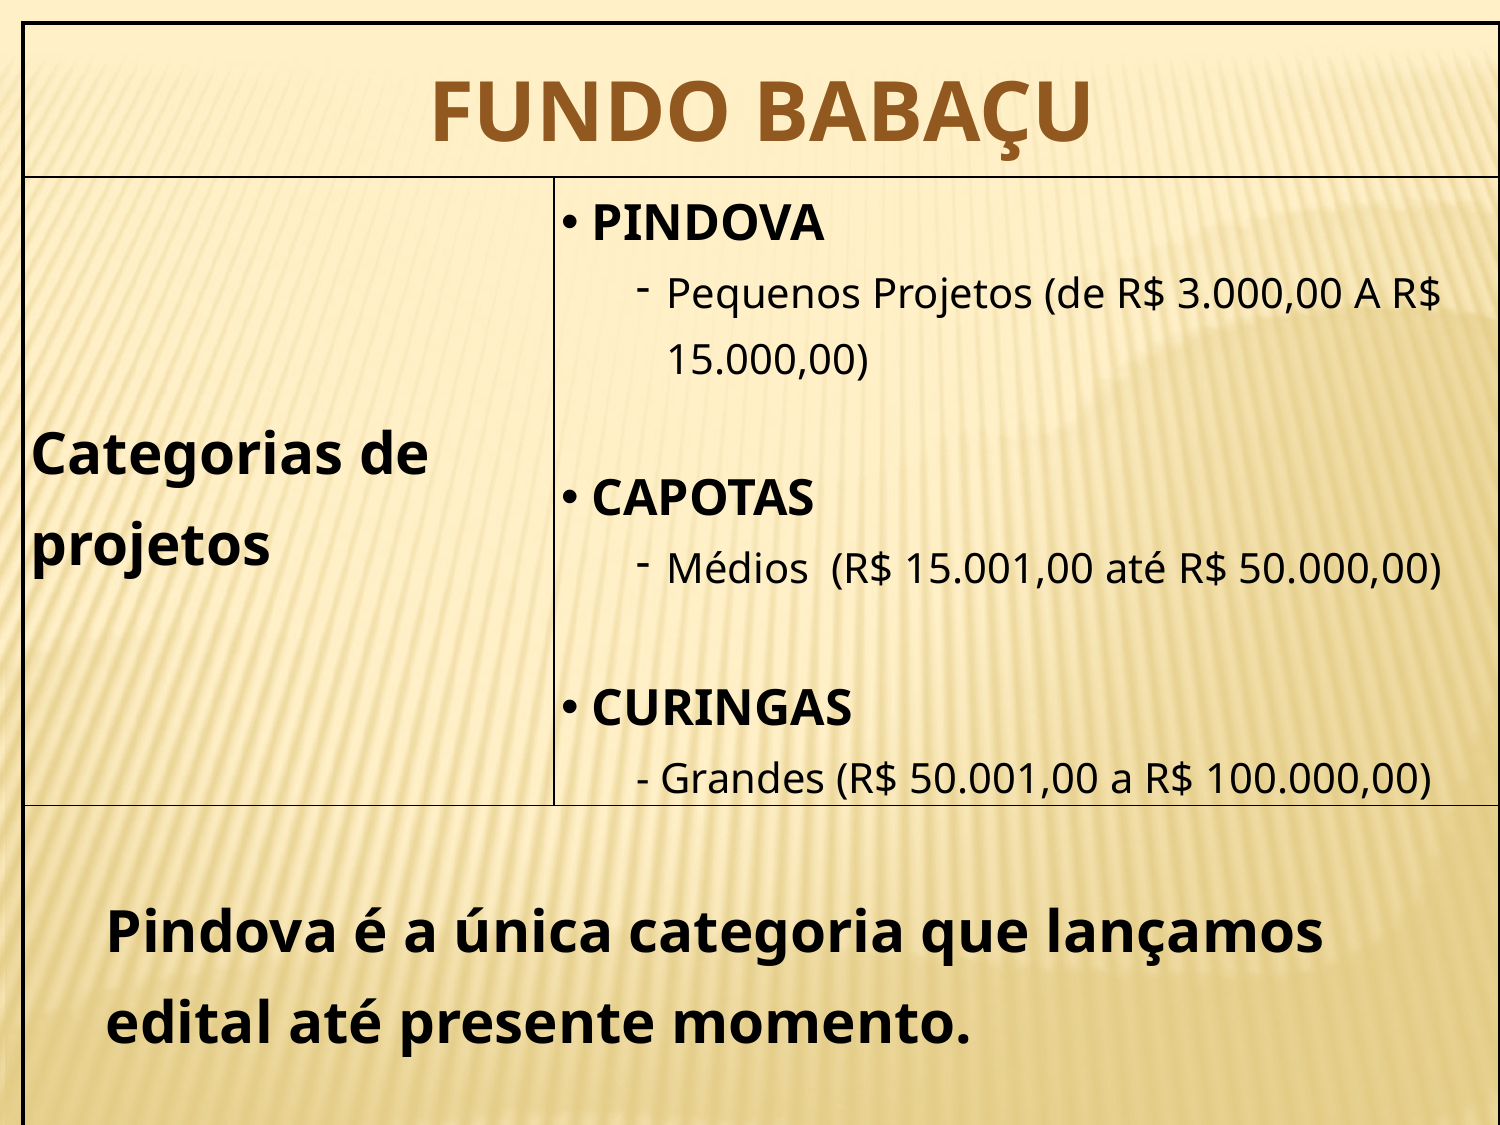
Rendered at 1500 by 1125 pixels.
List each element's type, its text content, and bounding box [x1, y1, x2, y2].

table_header FUNDO BABAÇU [25, 25, 1498, 176]
table_cell Categorias de projetos [25, 178, 553, 805]
table_cell Pindova é a única categoria que lançamos edital até presente momento. [25, 806, 1498, 1125]
table_cell PINDOVA Pequenos Projetos (de R$ 3.000,00 A R$ 15.000,00) CAPOTAS Médios (R$ 15.001,00 até R$ 50.000,00) CURINGAS - Grandes (R$ 50.001,00 a R$ 100.000,00) [555, 178, 1498, 805]
